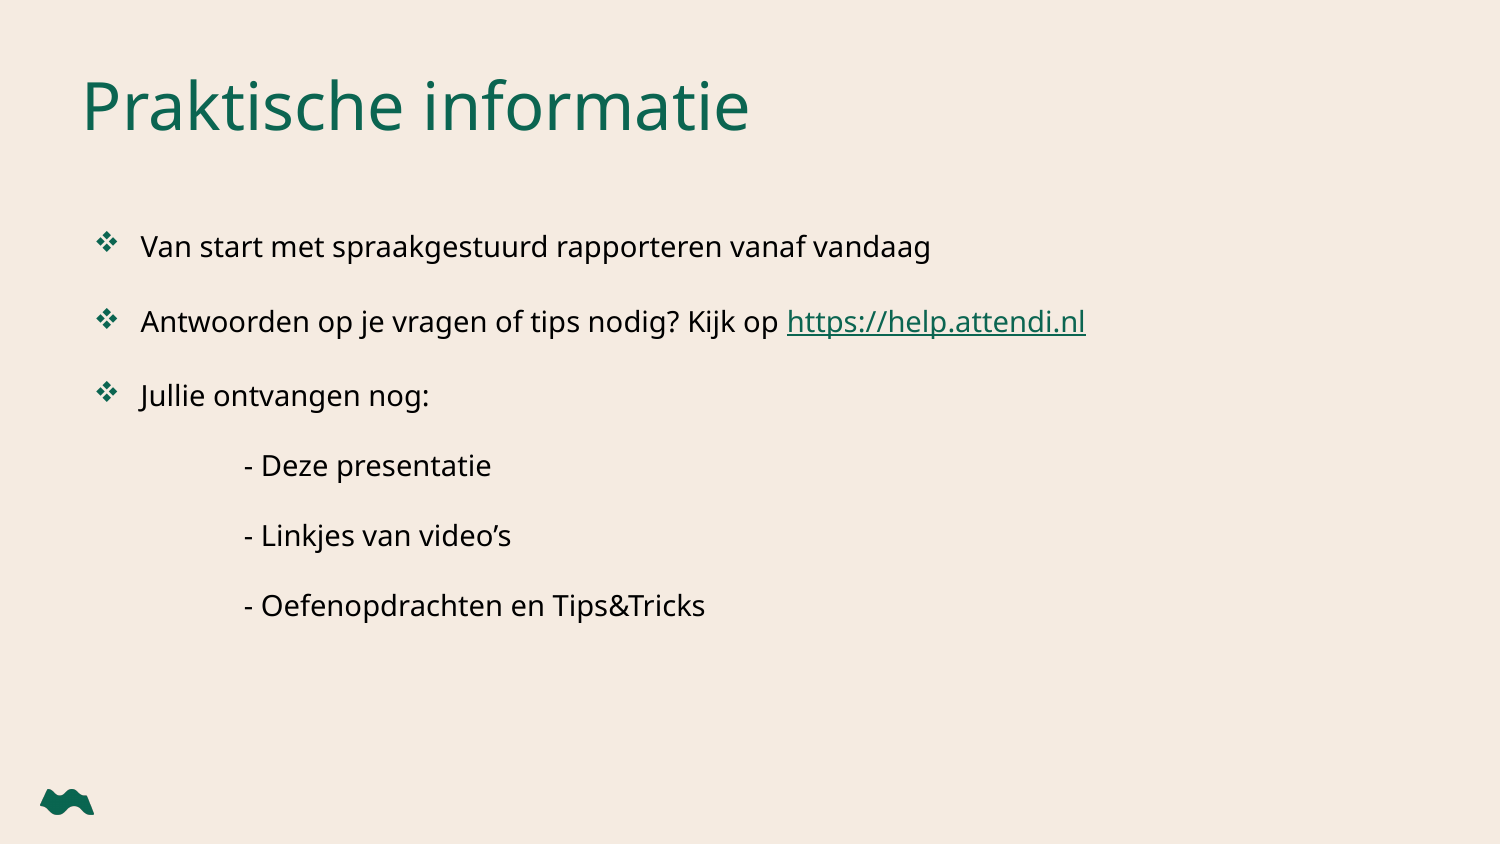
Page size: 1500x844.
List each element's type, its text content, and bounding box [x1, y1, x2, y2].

text_box Van start met spraakgestuurd rapporteren vanaf vandaag Antwoorden op je vragen of tips nodig? Kijk op https://help.attendi.nl Jullie ontvangen nog: - Deze presentatie - Linkjes van video’s - Oefenopdrachten en Tips&Tricks [79, 185, 1335, 630]
picture [40, 789, 94, 815]
text_box Praktische informatie [67, 56, 1003, 152]
